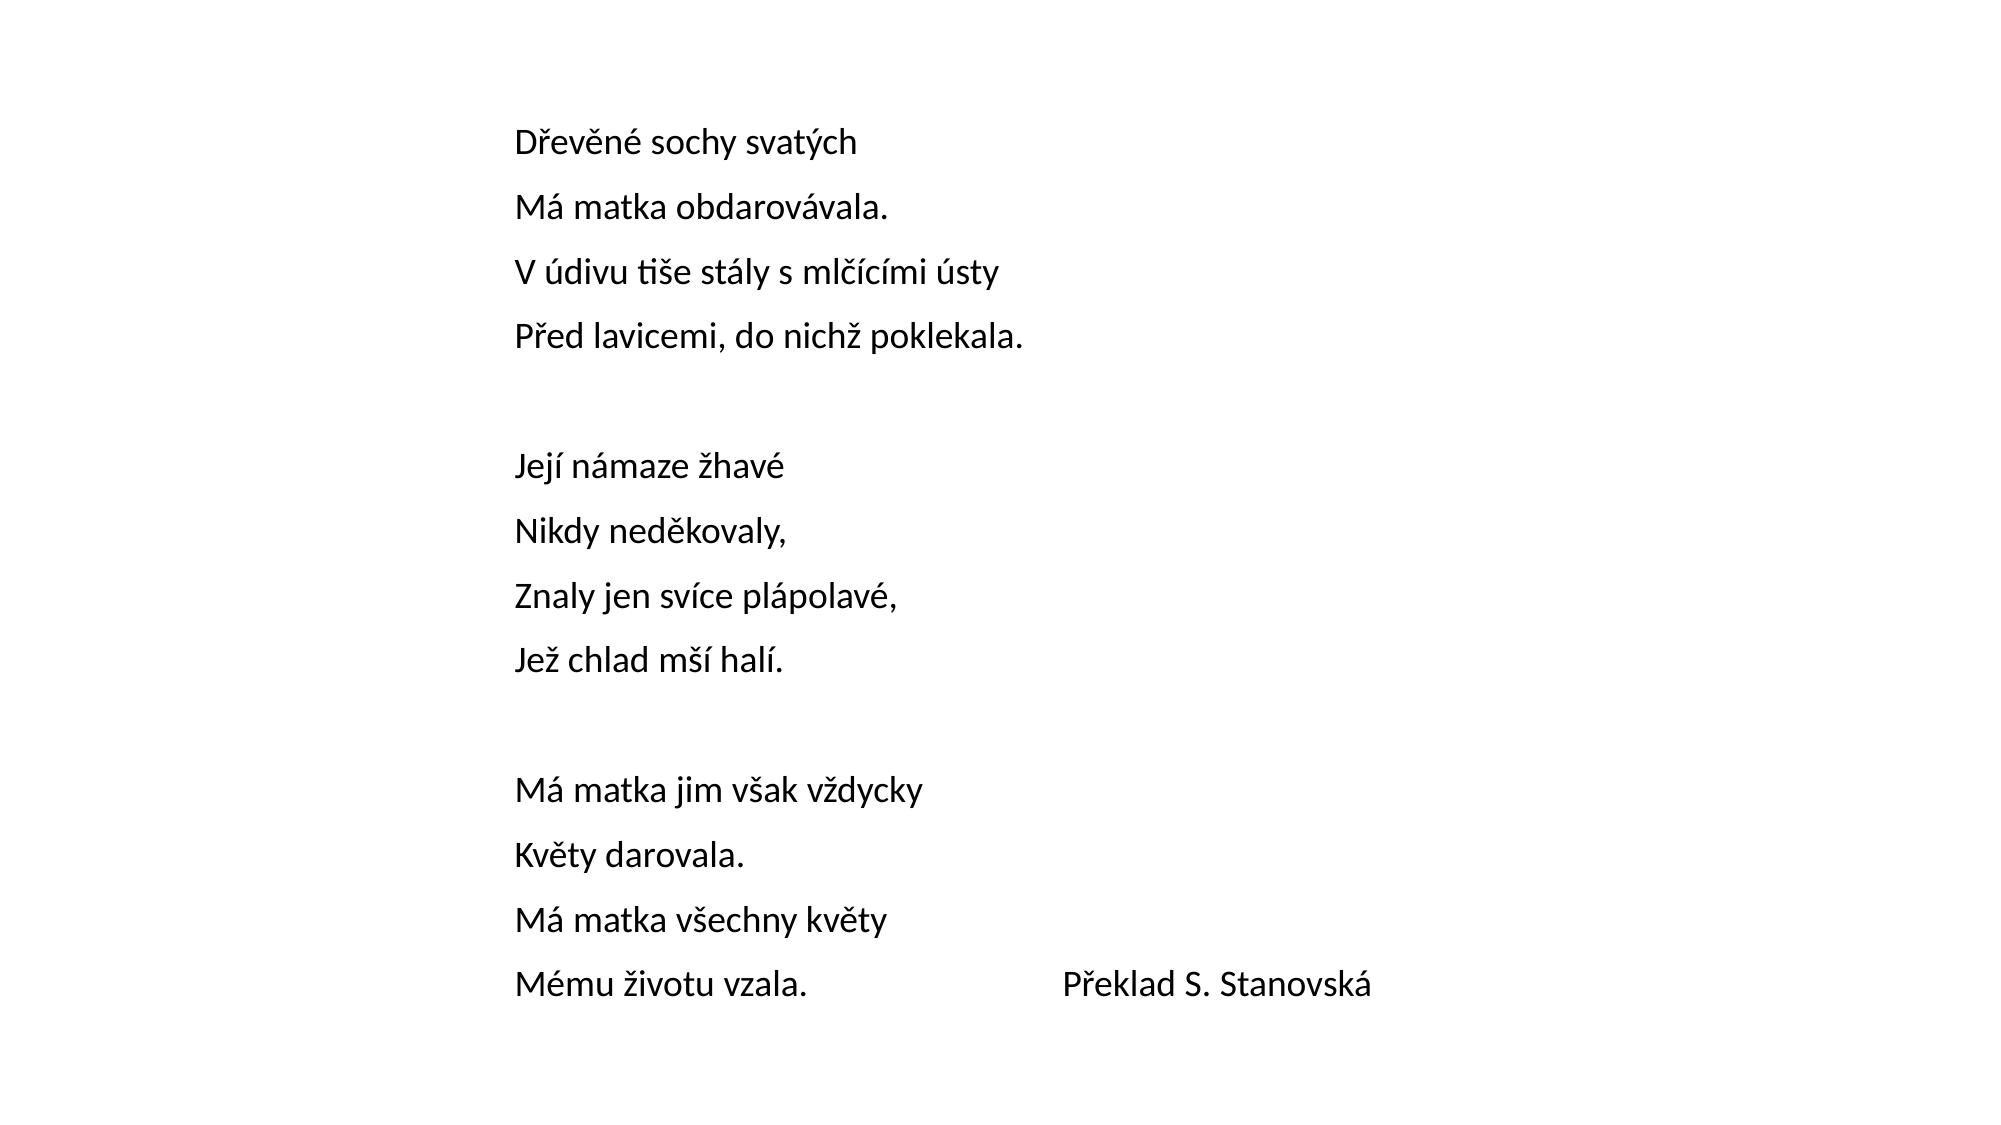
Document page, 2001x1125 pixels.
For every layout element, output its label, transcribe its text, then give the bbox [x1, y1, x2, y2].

text_box Dřevěné sochy svatých Má matka obdarovávala. V údivu tiše stály s mlčícími ústy Před lavicemi, do nichž poklekala. Její námaze žhavé Nikdy neděkovaly, Znaly jen svíce plápolavé, Jež chlad mší halí. Má matka jim však vždycky Květy darovala. Má matka všechny květy Mému životu vzala. Překlad S. Stanovská [499, 106, 1500, 1012]
